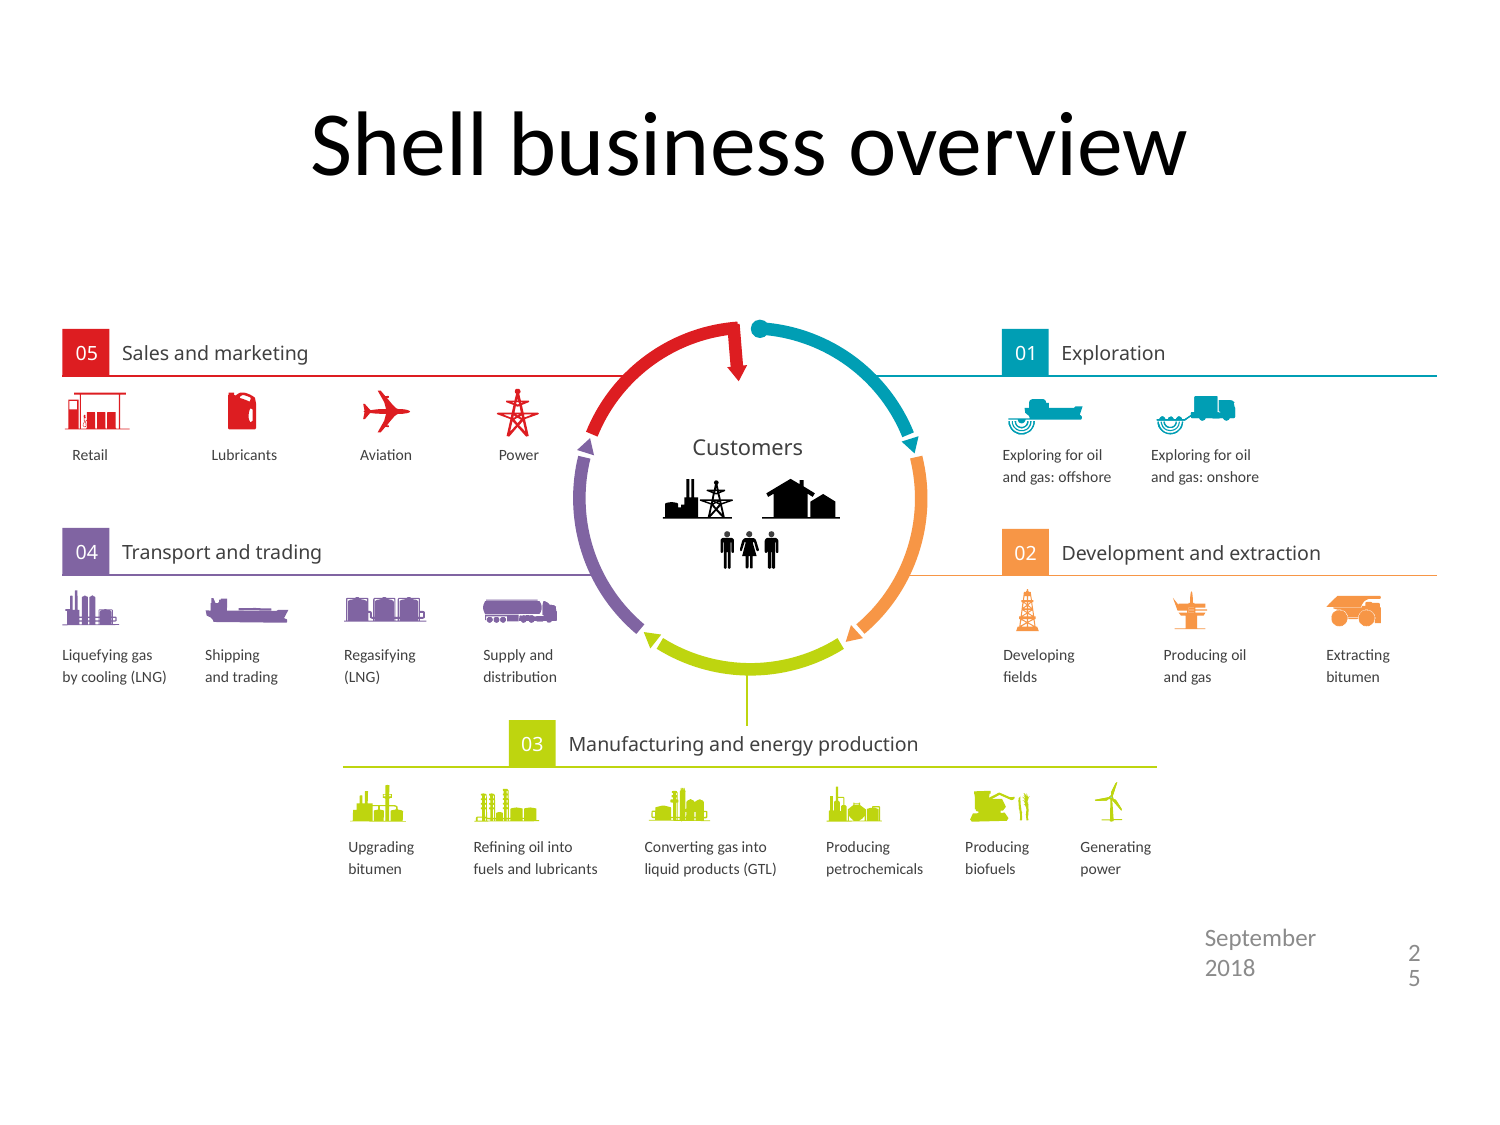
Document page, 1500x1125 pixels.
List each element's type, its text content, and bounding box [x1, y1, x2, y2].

text_box [60, 327, 111, 378]
text_box Development and extraction [1061, 528, 1438, 575]
text_box 01 [1001, 333, 1051, 371]
text_box 03 [508, 725, 556, 762]
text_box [1003, 588, 1452, 687]
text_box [62, 590, 188, 687]
text_box [507, 718, 558, 766]
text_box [578, 319, 922, 671]
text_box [343, 596, 470, 687]
slide_number 25 [1393, 936, 1437, 966]
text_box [1002, 395, 1277, 487]
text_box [482, 599, 609, 687]
text_box [1000, 327, 1051, 374]
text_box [347, 781, 1206, 879]
title Shell business overview [75, 45, 1425, 233]
text_box Manufacturing and energy production [568, 720, 1050, 766]
text_box 04 [62, 532, 112, 570]
text_box 05 [62, 333, 112, 371]
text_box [205, 597, 331, 687]
text_box [60, 526, 111, 577]
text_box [64, 390, 573, 465]
text_box Transport and trading [122, 527, 498, 574]
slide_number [1189, 936, 1367, 966]
text_box [1000, 527, 1051, 574]
text_box 02 [1002, 533, 1049, 571]
text_box Exploration [1061, 328, 1437, 375]
text_box Sales and marketing [122, 328, 498, 374]
